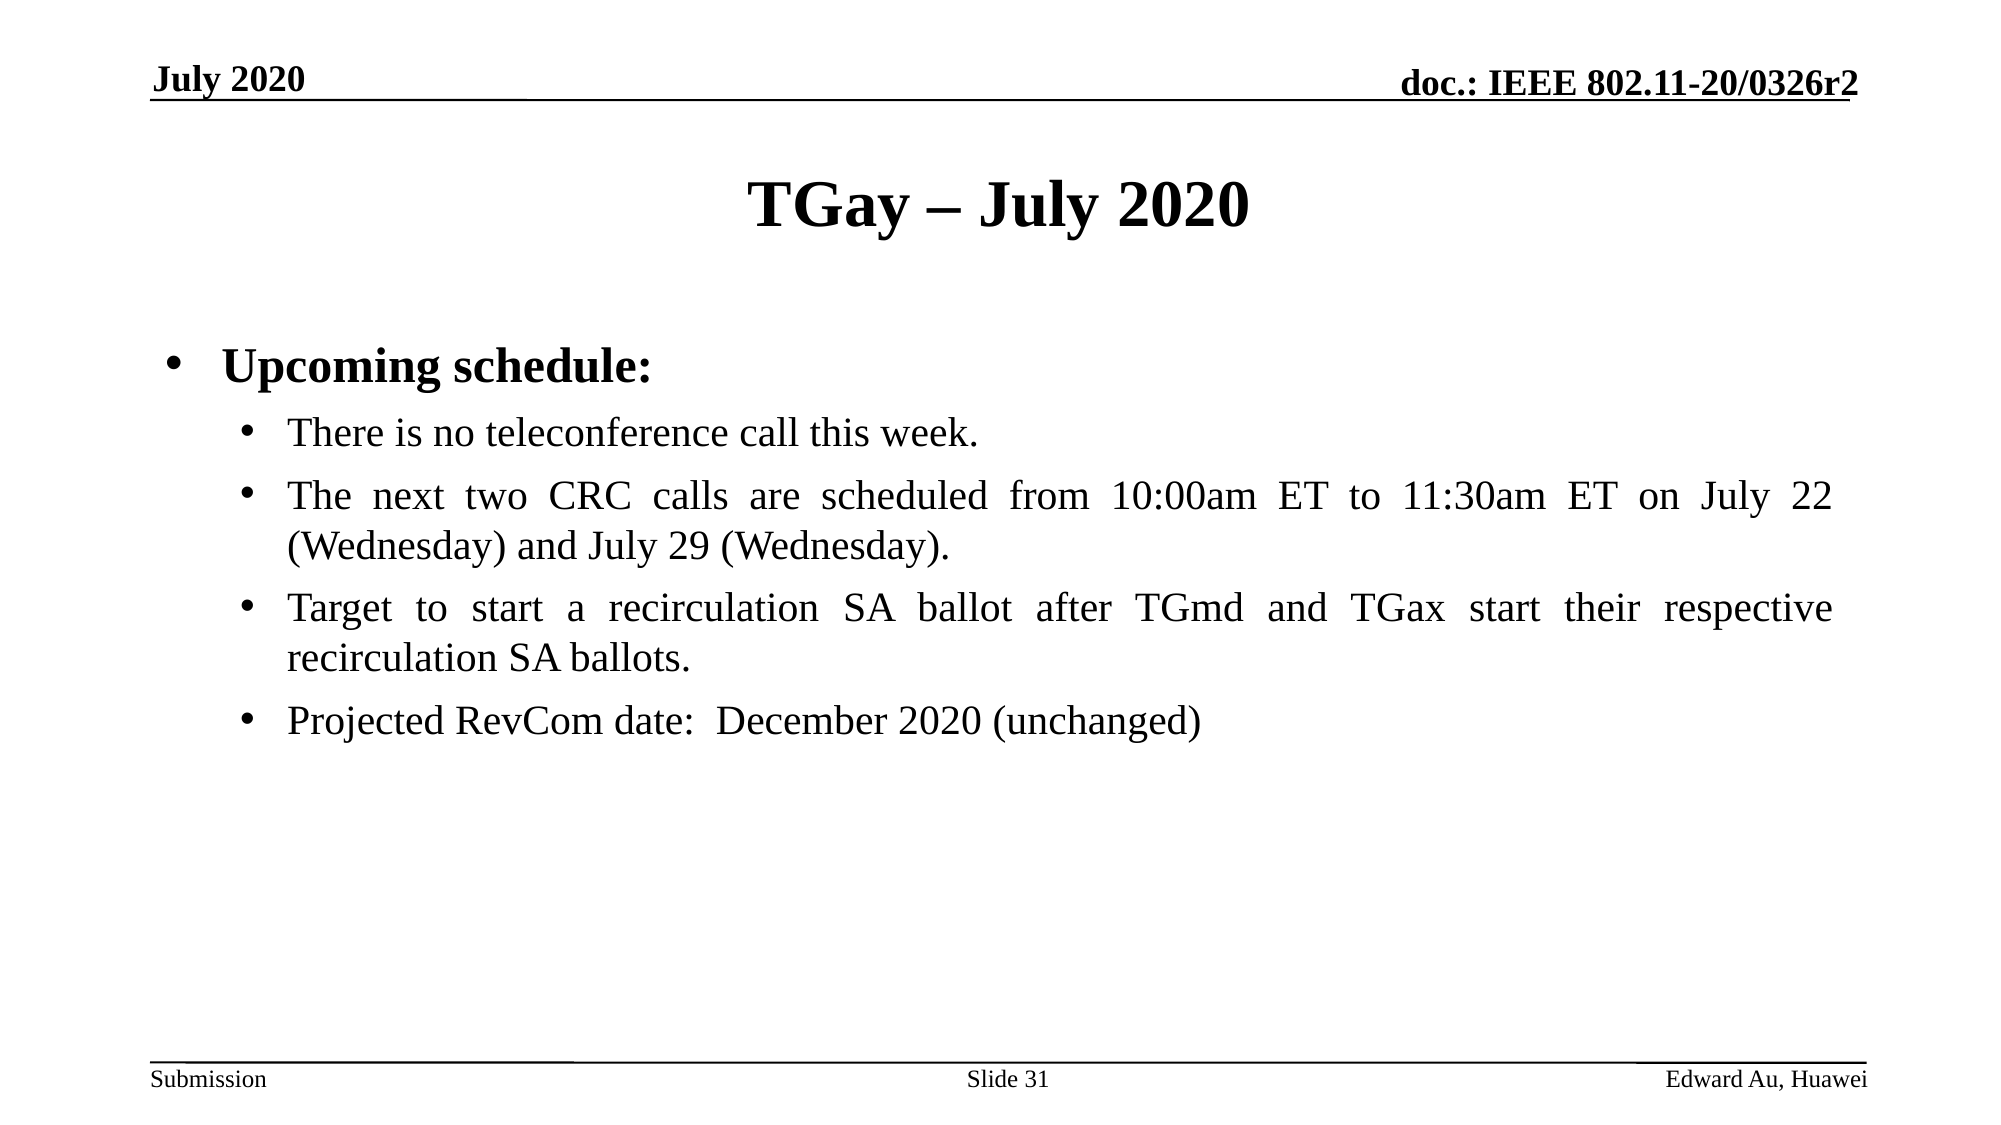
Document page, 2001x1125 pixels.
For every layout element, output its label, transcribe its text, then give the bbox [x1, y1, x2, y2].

footer Edward Au, Huawei [1171, 1061, 1869, 1093]
list Upcoming schedule: There is no teleconference call this week. The next two CRC calls are scheduled from 10:00am ET to 11:30am ET on July 22 (Wednesday) and July 29 (Wednesday). Target to start a recirculation SA ballot after TGmd and TGax start their respective recirculation SA ballots. Projected RevCom date: December 2020 (unchanged) [149, 324, 1850, 1000]
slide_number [152, 54, 563, 100]
title TGay – July 2020 [149, 112, 1850, 288]
slide_number Slide 31 [950, 1061, 1067, 1123]
